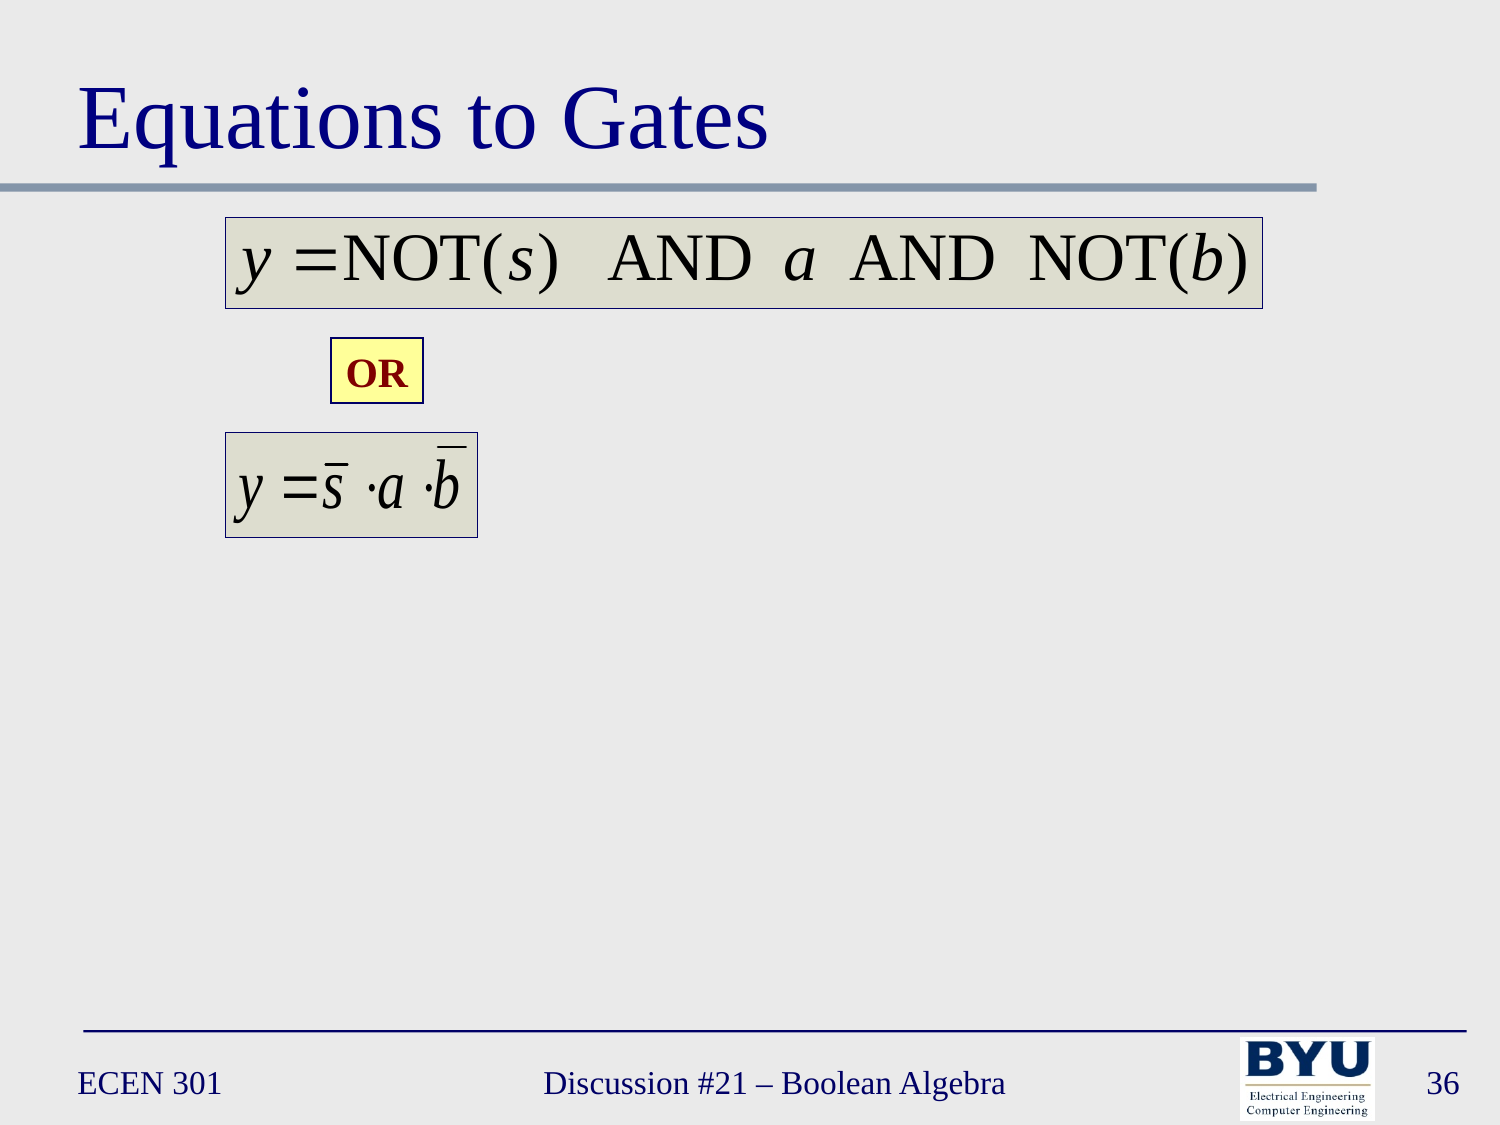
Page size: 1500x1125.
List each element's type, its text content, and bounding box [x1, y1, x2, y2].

slide_number 36 [1162, 1049, 1476, 1113]
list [224, 217, 1263, 309]
text_box OR [330, 338, 424, 403]
footer Discussion #21 – Boolean Algebra [487, 1049, 1063, 1113]
title Equations to Gates [62, 24, 1438, 176]
picture [1240, 1037, 1375, 1049]
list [224, 431, 478, 538]
slide_number ECEN 301 [62, 1049, 388, 1113]
picture [1240, 1113, 1375, 1121]
